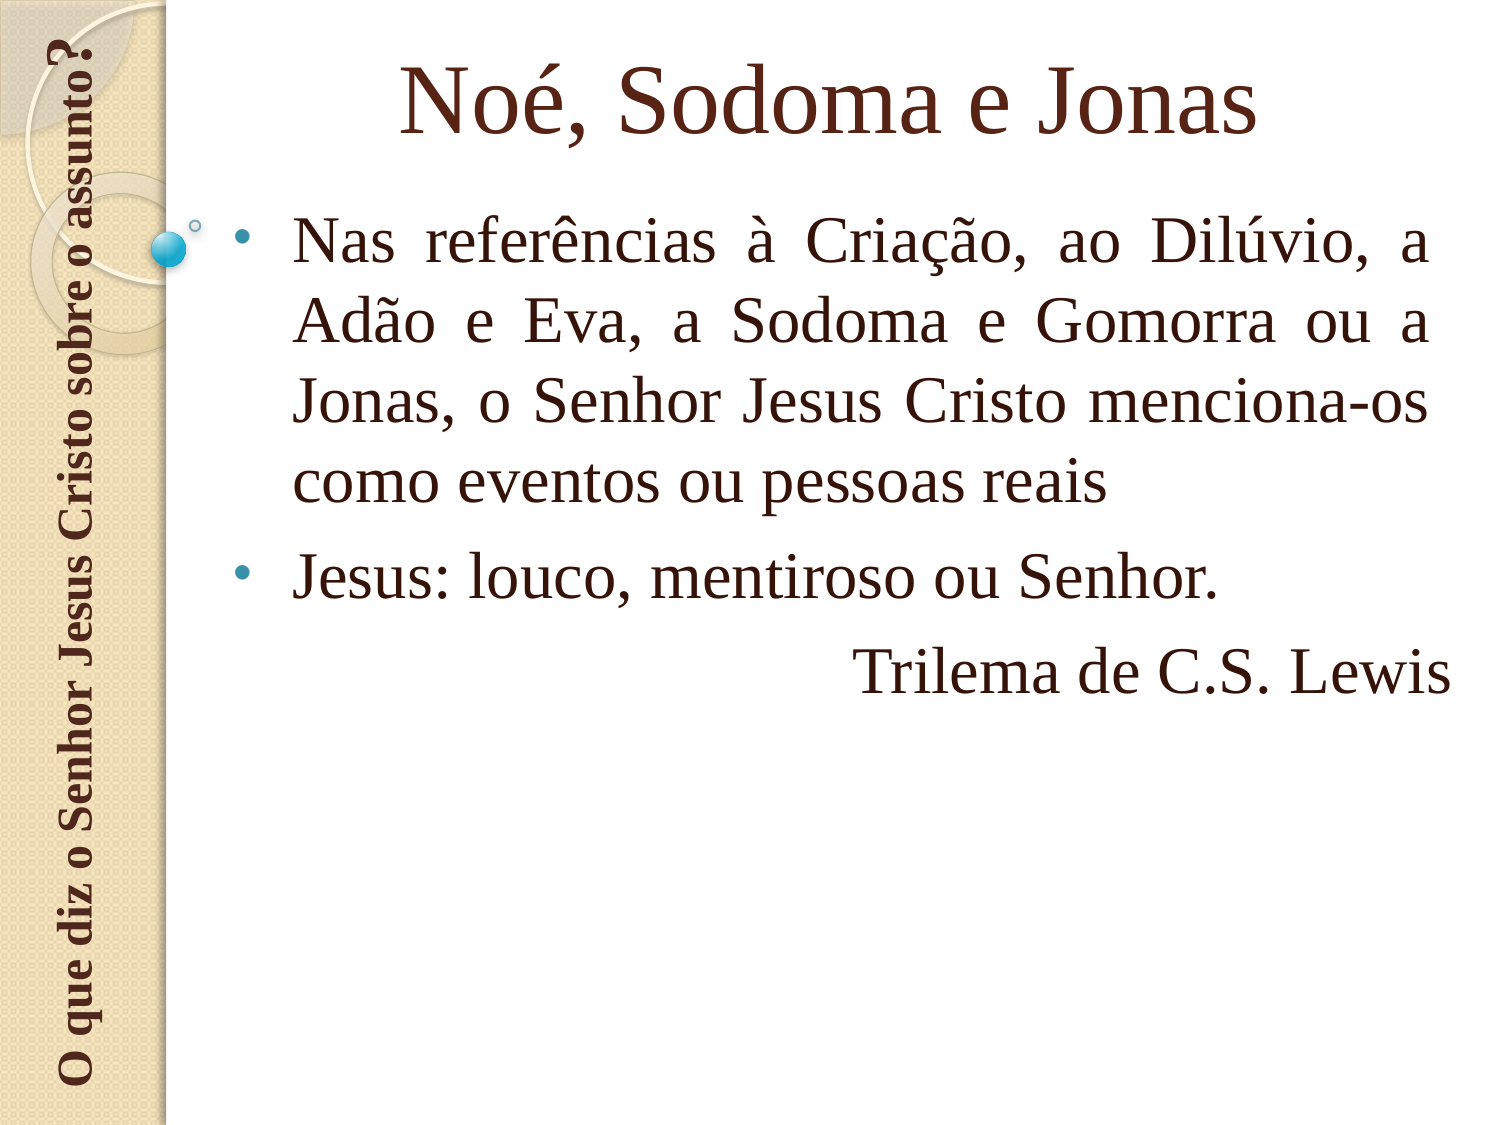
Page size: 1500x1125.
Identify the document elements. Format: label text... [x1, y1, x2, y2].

subtitle Nas referências à Criação, ao Dilúvio, a Adão e Eva, a Sodoma e Gomorra ou a Jonas, o Senhor Jesus Cristo menciona-os como eventos ou pessoas reais [218, 196, 1447, 409]
text_box Jesus: louco, mentiroso ou Senhor. [218, 532, 1469, 615]
text_box [218, 444, 1469, 527]
title Noé, Sodoma e Jonas [159, 56, 1500, 161]
text_box O que diz o Senhor Jesus Cristo sobre o assunto? [17, 0, 129, 1125]
text_box Trilema de C.S. Lewis [218, 626, 1469, 710]
